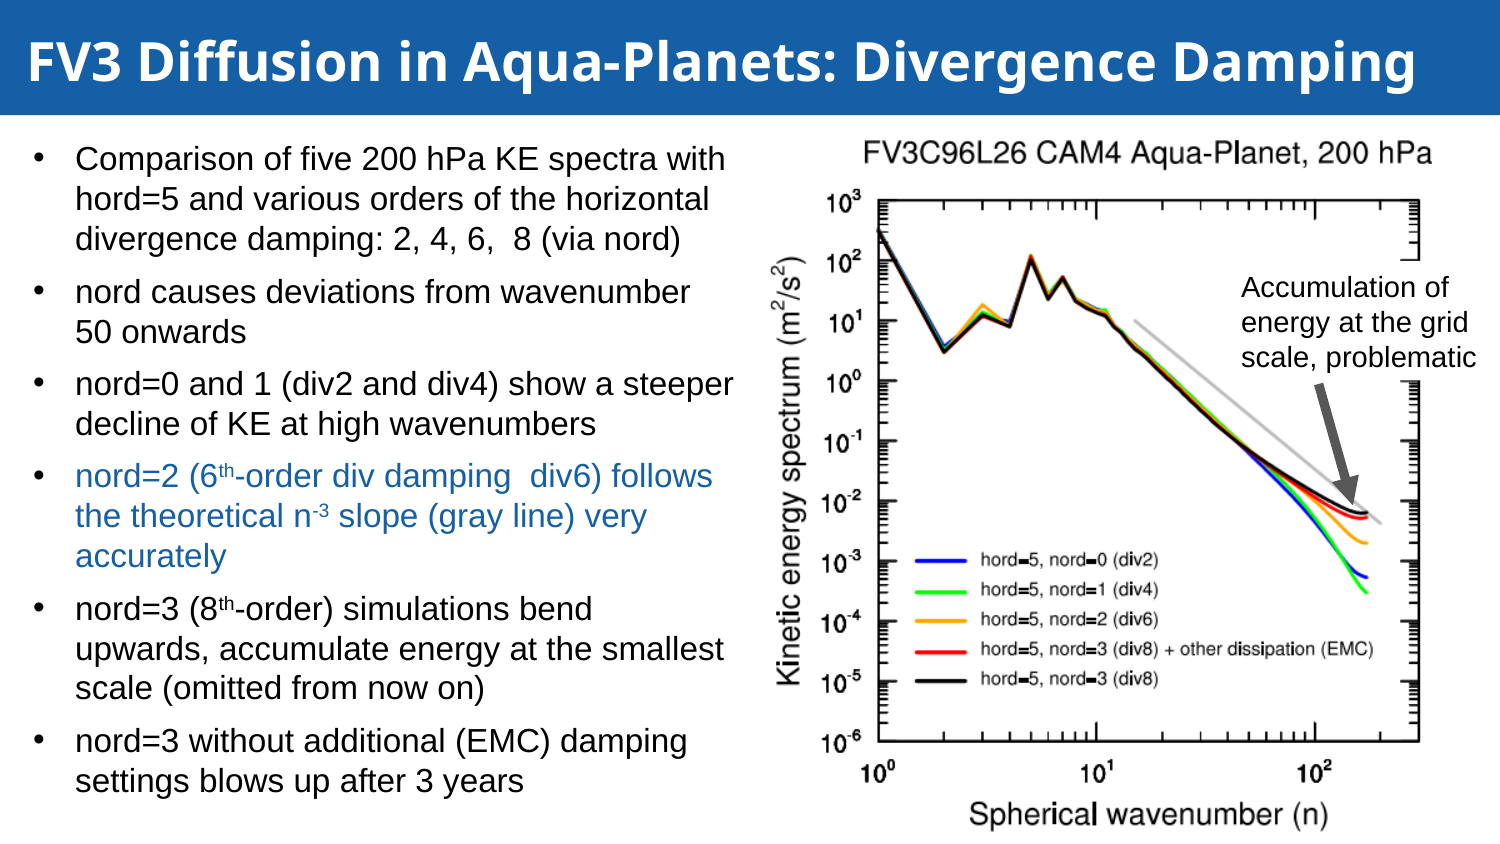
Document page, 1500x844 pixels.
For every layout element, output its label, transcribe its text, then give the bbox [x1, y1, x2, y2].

text_box [0, 0, 1500, 117]
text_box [1318, 383, 1354, 506]
picture [770, 139, 1433, 832]
text_box FV3 Diffusion in Aqua-Planets: Divergence Damping [11, 12, 1496, 159]
text_box Comparison of five 200 hPa KE spectra with hord=5 and various orders of the horizontal divergence damping: 2, 4, 6, 8 (via nord) nord causes deviations from wavenumber 50 onwards nord=0 and 1 (div2 and div4) show a steeper decline of KE at high wavenumbers nord=2 (6th-order div damping div6) follows the theoretical n-3 slope (gray line) very accurately nord=3 (8th-order) simulations bend upwards, accumulate energy at the smallest scale (omitted from now on) nord=3 without additional (EMC) damping settings blows up after 3 years [18, 159, 750, 807]
text_box Accumulation of energy at the grid scale, problematic [1437, 260, 1500, 381]
